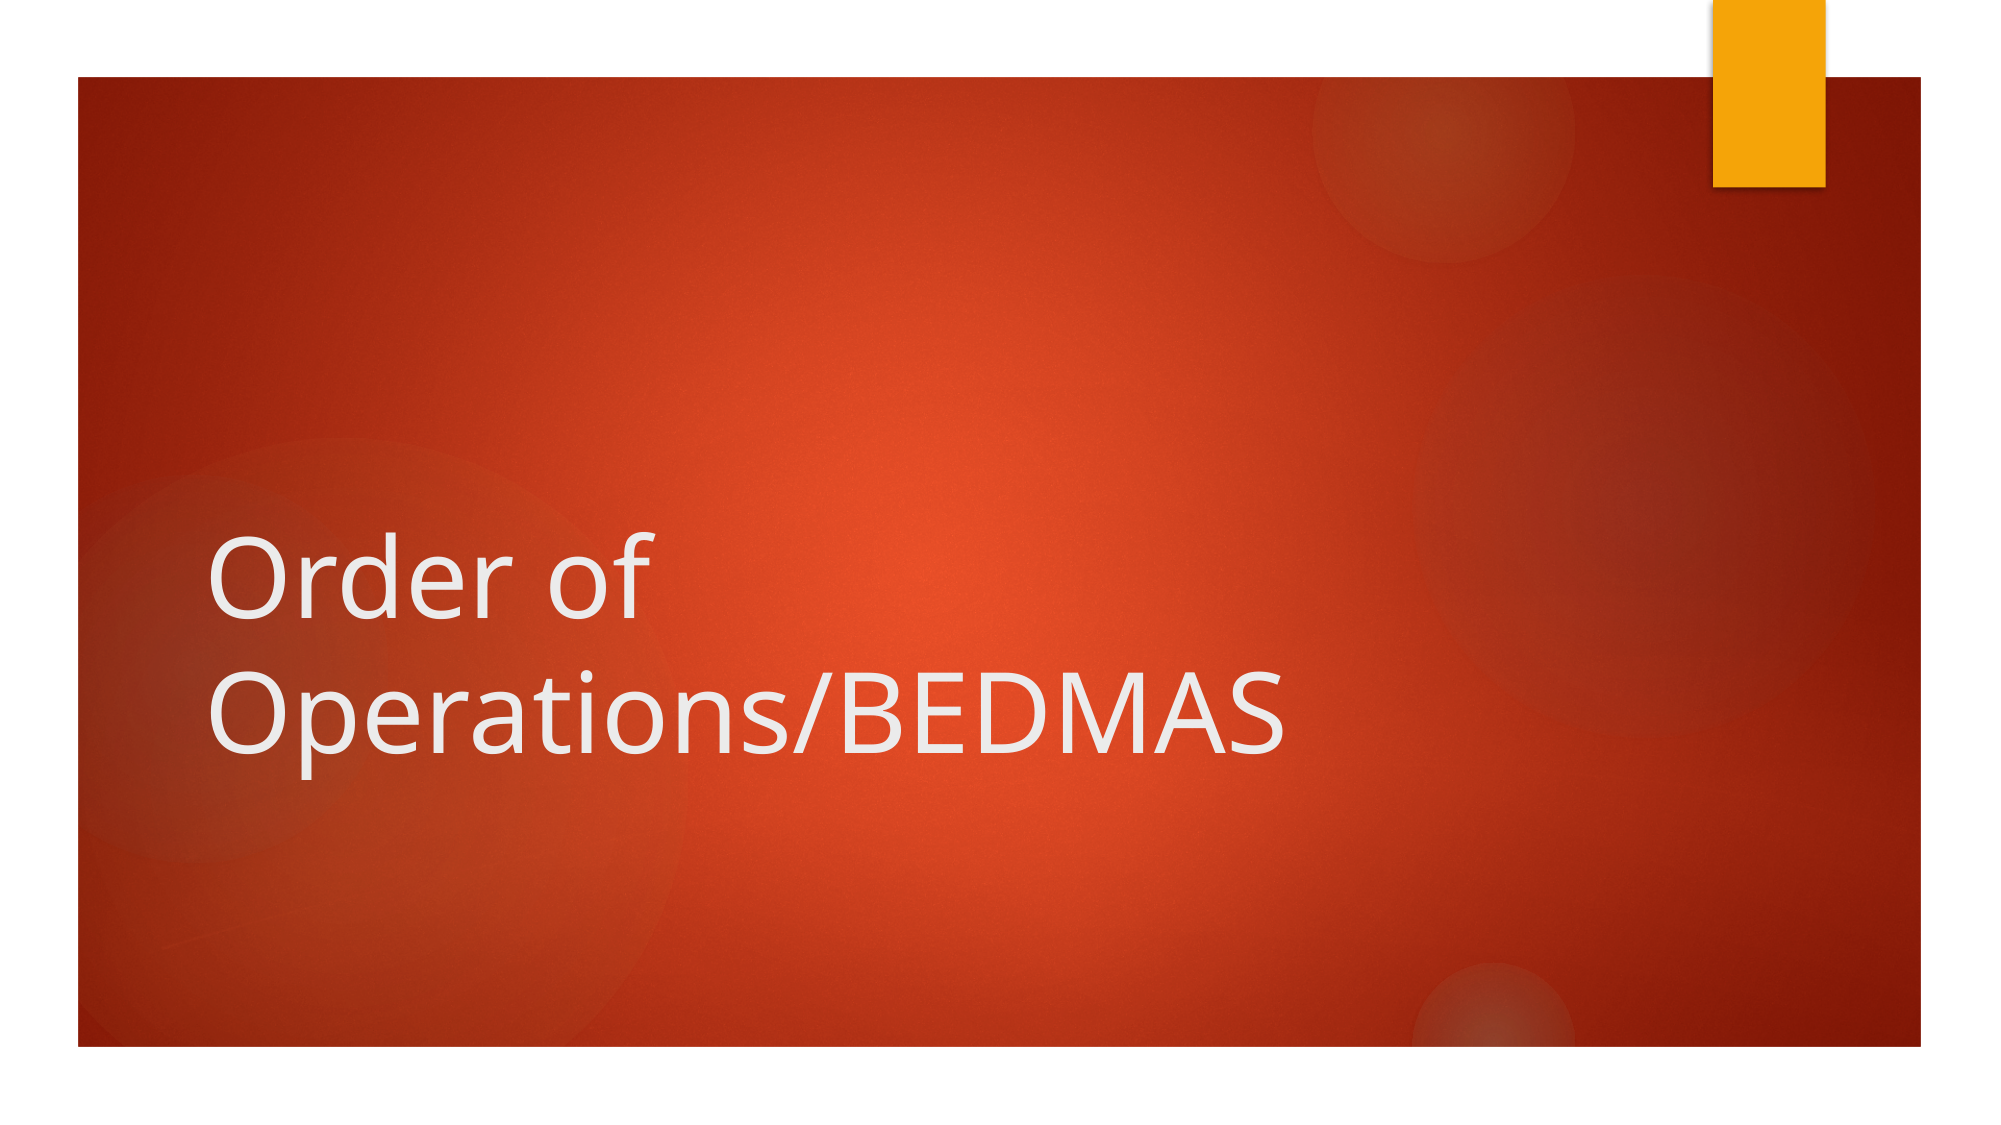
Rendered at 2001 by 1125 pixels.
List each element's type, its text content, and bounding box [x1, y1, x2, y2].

title Order of Operations/BEDMAS [189, 344, 1638, 784]
